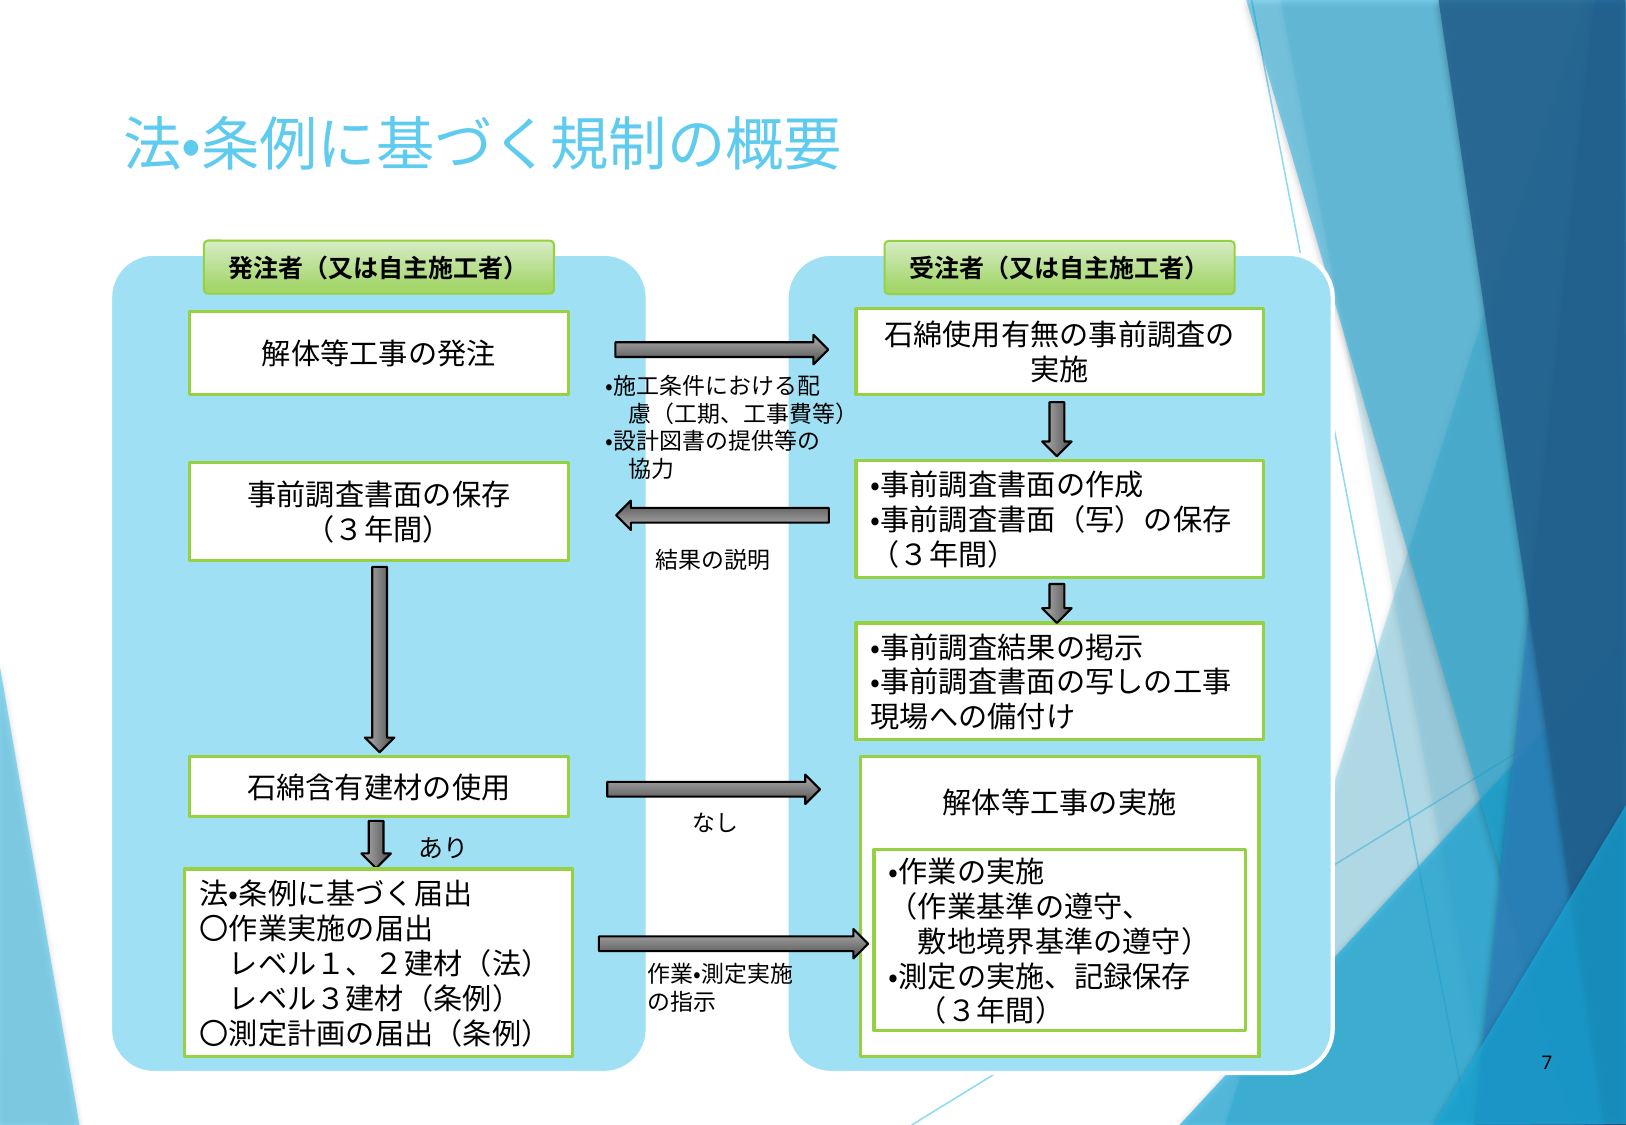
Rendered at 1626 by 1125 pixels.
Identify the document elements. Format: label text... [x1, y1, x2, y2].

text_box なし [676, 772, 783, 873]
slide_number 7 [1476, 1033, 1568, 1094]
text_box 解体等工事の発注 [188, 310, 570, 396]
text_box 法・条例に基づく届出 〇作業実施の届出 レベル１、２建材（法） レベル３建材（条例） 〇測定計画の届出（条例） [183, 867, 574, 1058]
text_box [107, 251, 650, 1076]
text_box [363, 565, 396, 754]
text_box 結果の説明 [639, 508, 821, 609]
text_box [360, 819, 392, 867]
text_box ・作業の実施 （作業基準の遵守、 敷地境界基準の遵守） ・測定の実施、記録保存 （３年間） [872, 848, 1247, 1032]
title 法・条例に基づく規制の概要 [108, 99, 1237, 202]
text_box あり [402, 797, 584, 898]
text_box [1041, 401, 1073, 457]
text_box ・事前調査書面の作成 ・事前調査書面（写）の保存（３年間） [854, 459, 1265, 579]
text_box 受注者（又は自主施工者） [883, 239, 1236, 296]
text_box 発注者（又は自主施工者） [202, 239, 555, 295]
text_box 石綿使用有無の事前調査の実施 [854, 307, 1265, 396]
text_box 事前調査書面の保存 （３年間） [188, 461, 570, 562]
text_box [784, 251, 1335, 1076]
text_box ・施工条件における配 慮（工期、工事費等） ・設計図書の提供等の 協力 [589, 336, 876, 517]
text_box 作業・測定実施の指示 [632, 937, 814, 1037]
text_box ・事前調査結果の掲示 ・事前調査書面の写しの工事現場への備付け [854, 621, 1265, 741]
text_box 解体等工事の実施 [859, 755, 1261, 1058]
text_box [597, 928, 869, 960]
text_box [783, 773, 821, 806]
text_box 石綿含有建材の使用 [188, 755, 570, 818]
text_box [1041, 582, 1073, 624]
text_box [615, 499, 830, 532]
text_box [606, 780, 676, 798]
